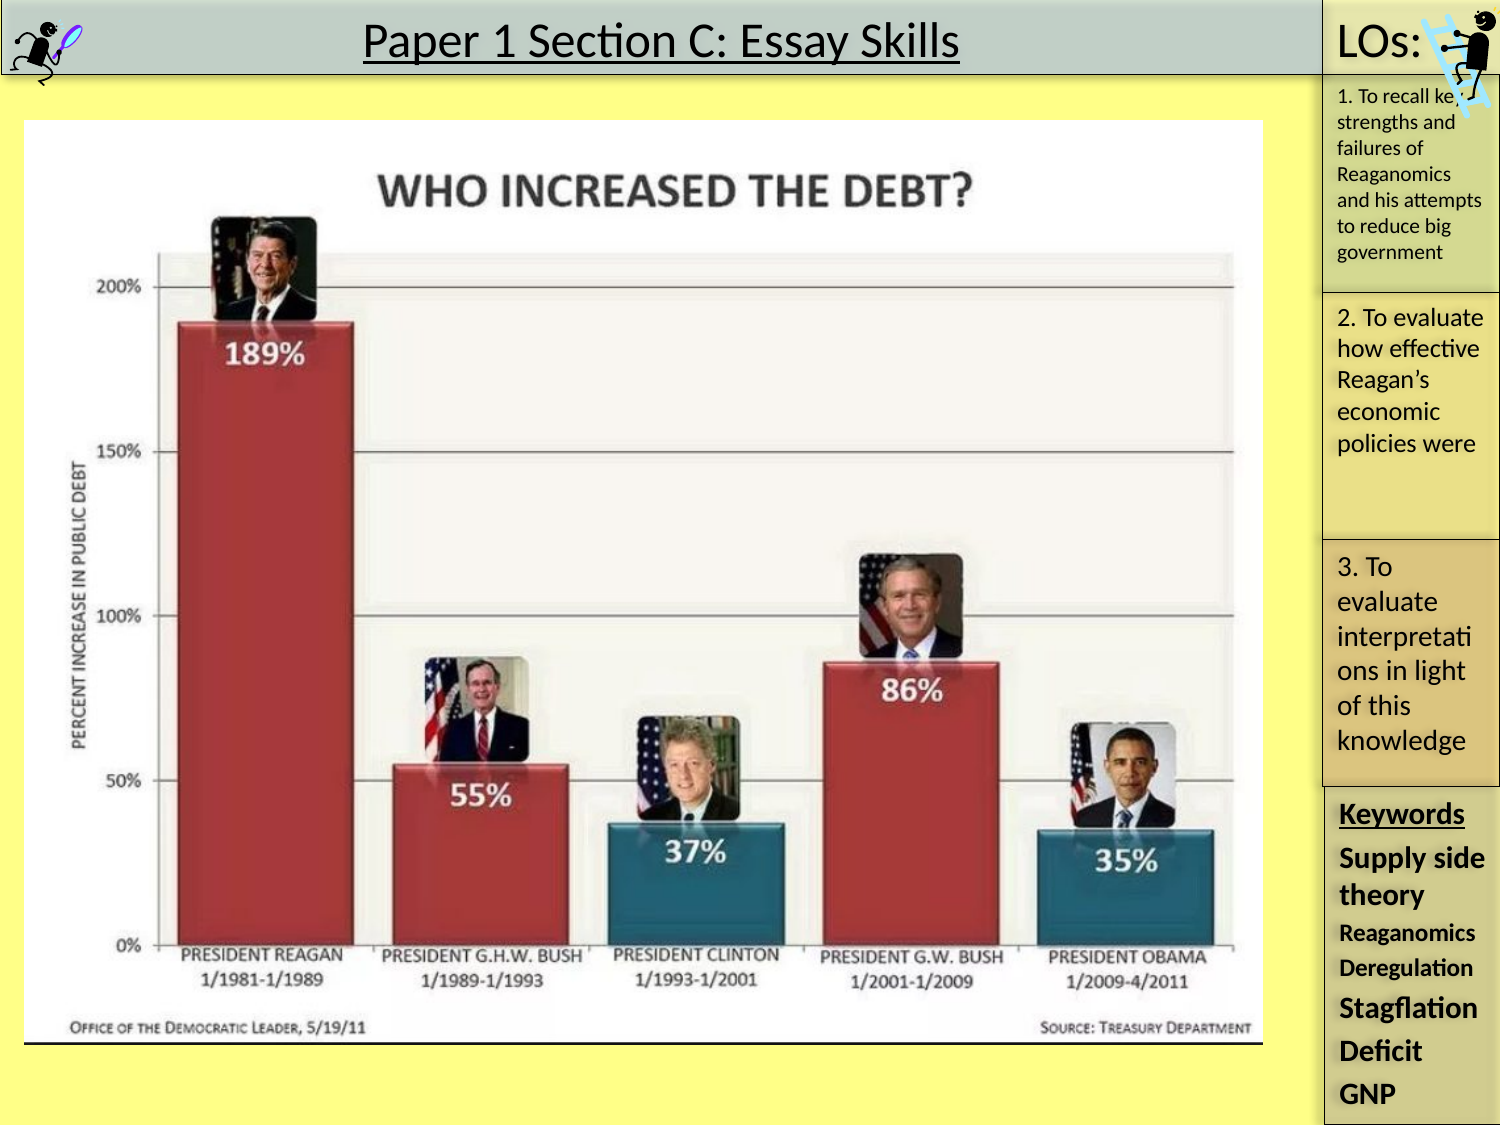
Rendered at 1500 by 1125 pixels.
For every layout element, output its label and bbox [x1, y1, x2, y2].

picture [24, 119, 1263, 1046]
